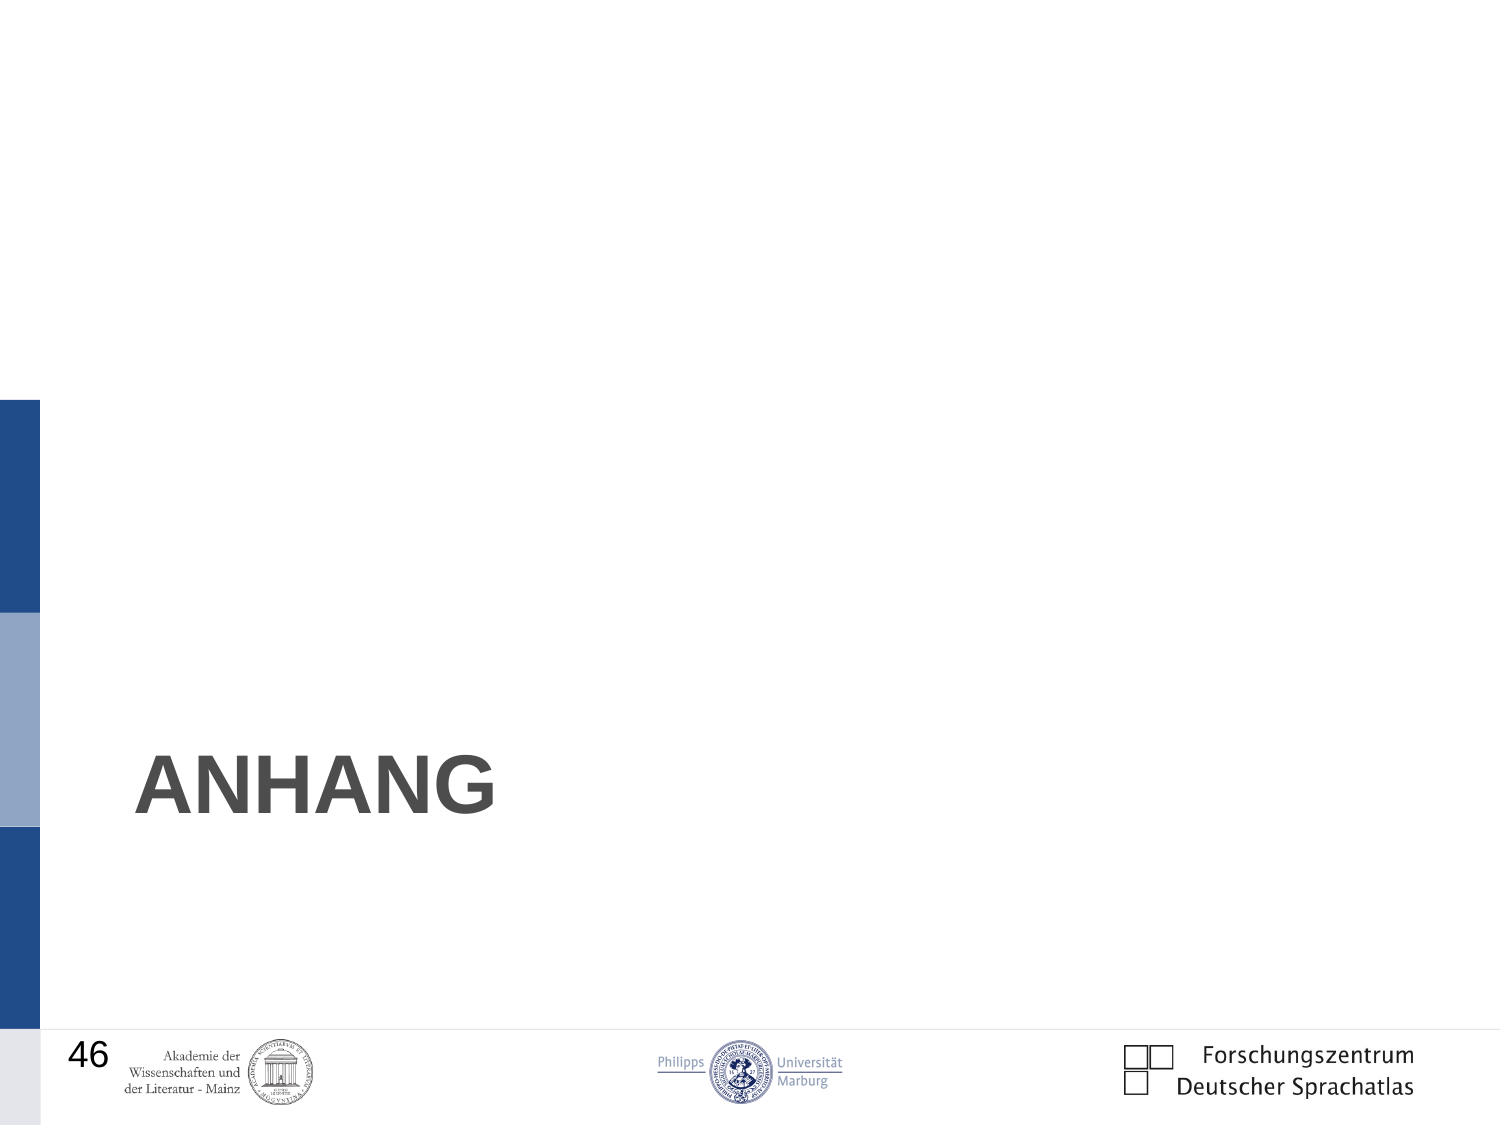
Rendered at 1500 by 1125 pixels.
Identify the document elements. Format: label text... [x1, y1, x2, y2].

slide_number 46 [53, 1022, 404, 1101]
title Anhang [118, 722, 1394, 947]
picture [1124, 1045, 1413, 1099]
picture [124, 1101, 313, 1105]
